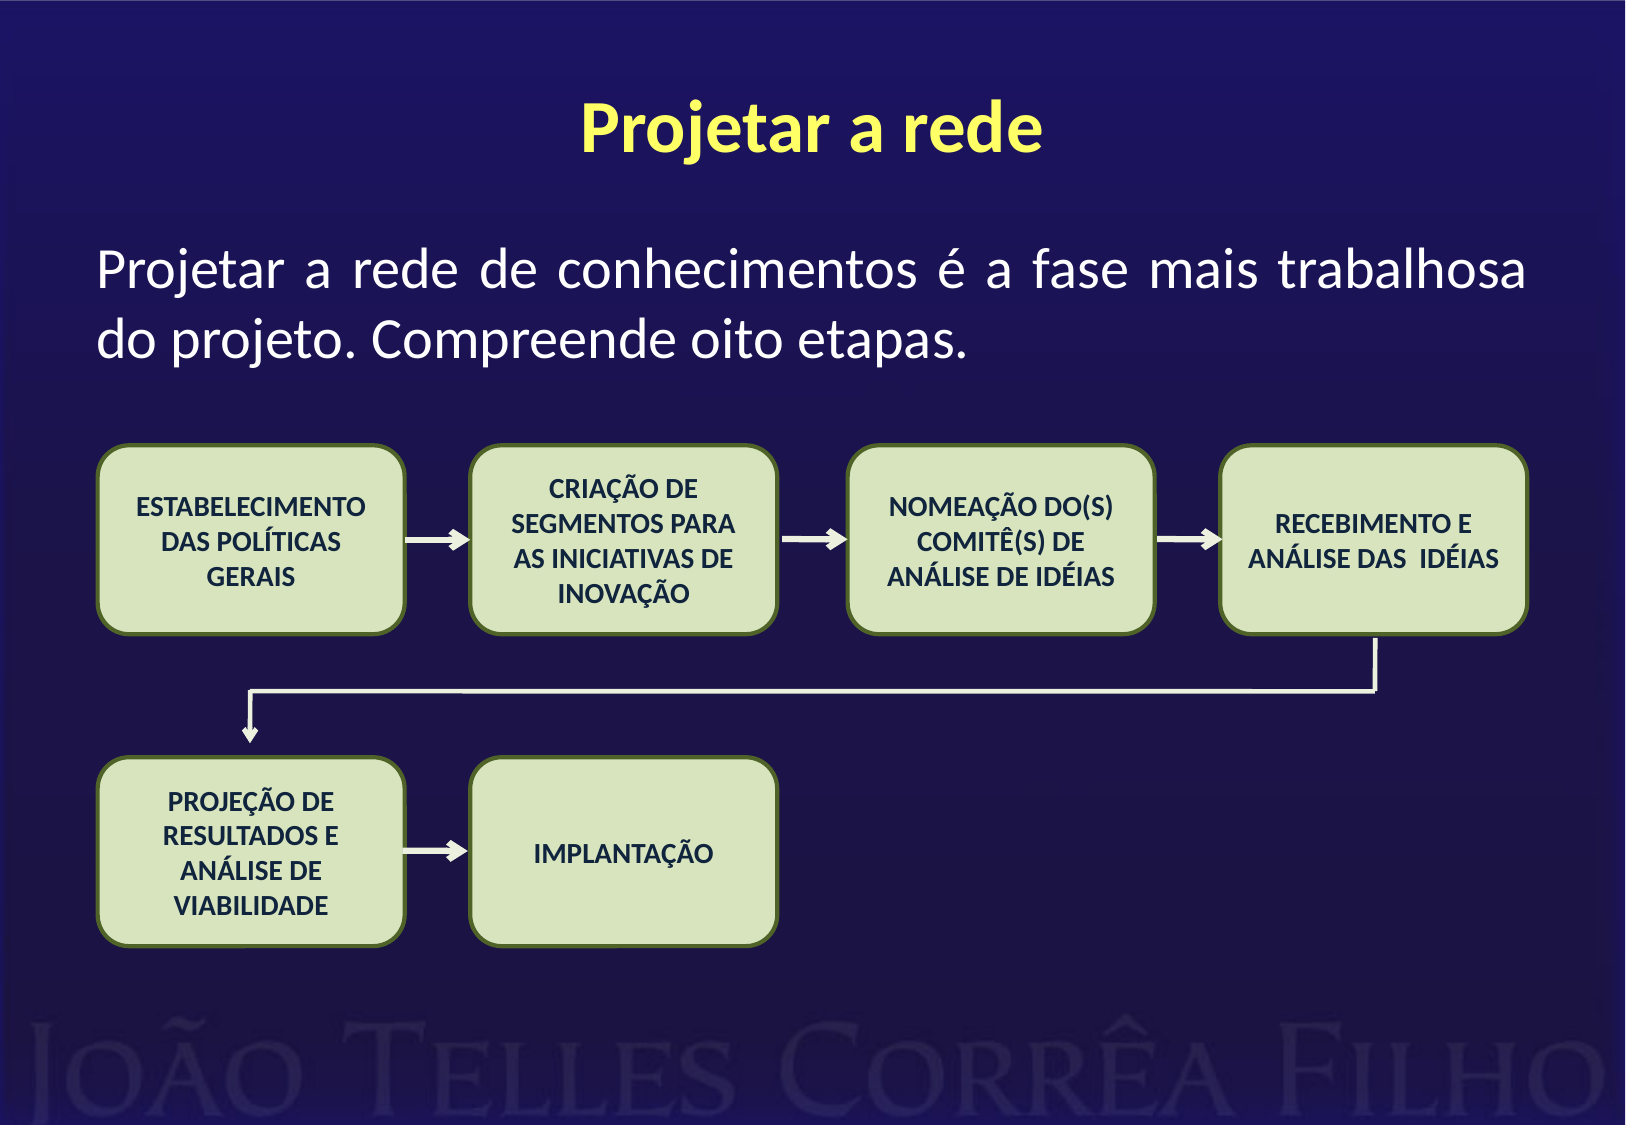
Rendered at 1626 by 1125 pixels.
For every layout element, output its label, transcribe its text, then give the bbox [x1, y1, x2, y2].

title Projetar a rede [81, 45, 1544, 200]
text_box NOMEAÇÃO DO(S) COMITÊ(S) DE ANÁLISE DE IDÉIAS [845, 443, 1157, 637]
text_box IMPLANTAÇÃO [468, 755, 780, 949]
text_box RECEBIMENTO E ANÁLISE DAS IDÉIAS [1218, 443, 1530, 637]
text_box CRIAÇÃO DE SEGMENTOS PARA AS INICIATIVAS DE INOVAÇÃO [468, 443, 780, 637]
text_box ESTABELECIMENTO DAS POLÍTICAS GERAIS [95, 443, 407, 637]
list Projetar a rede de conhecimentos é a fase mais trabalhosa do projeto. Compreende oito etapas. [81, 222, 1544, 1102]
picture [0, 0, 1626, 1125]
text_box PROJEÇÃO DE RESULTADOS E ANÁLISE DE VIABILIDADE [95, 755, 407, 949]
